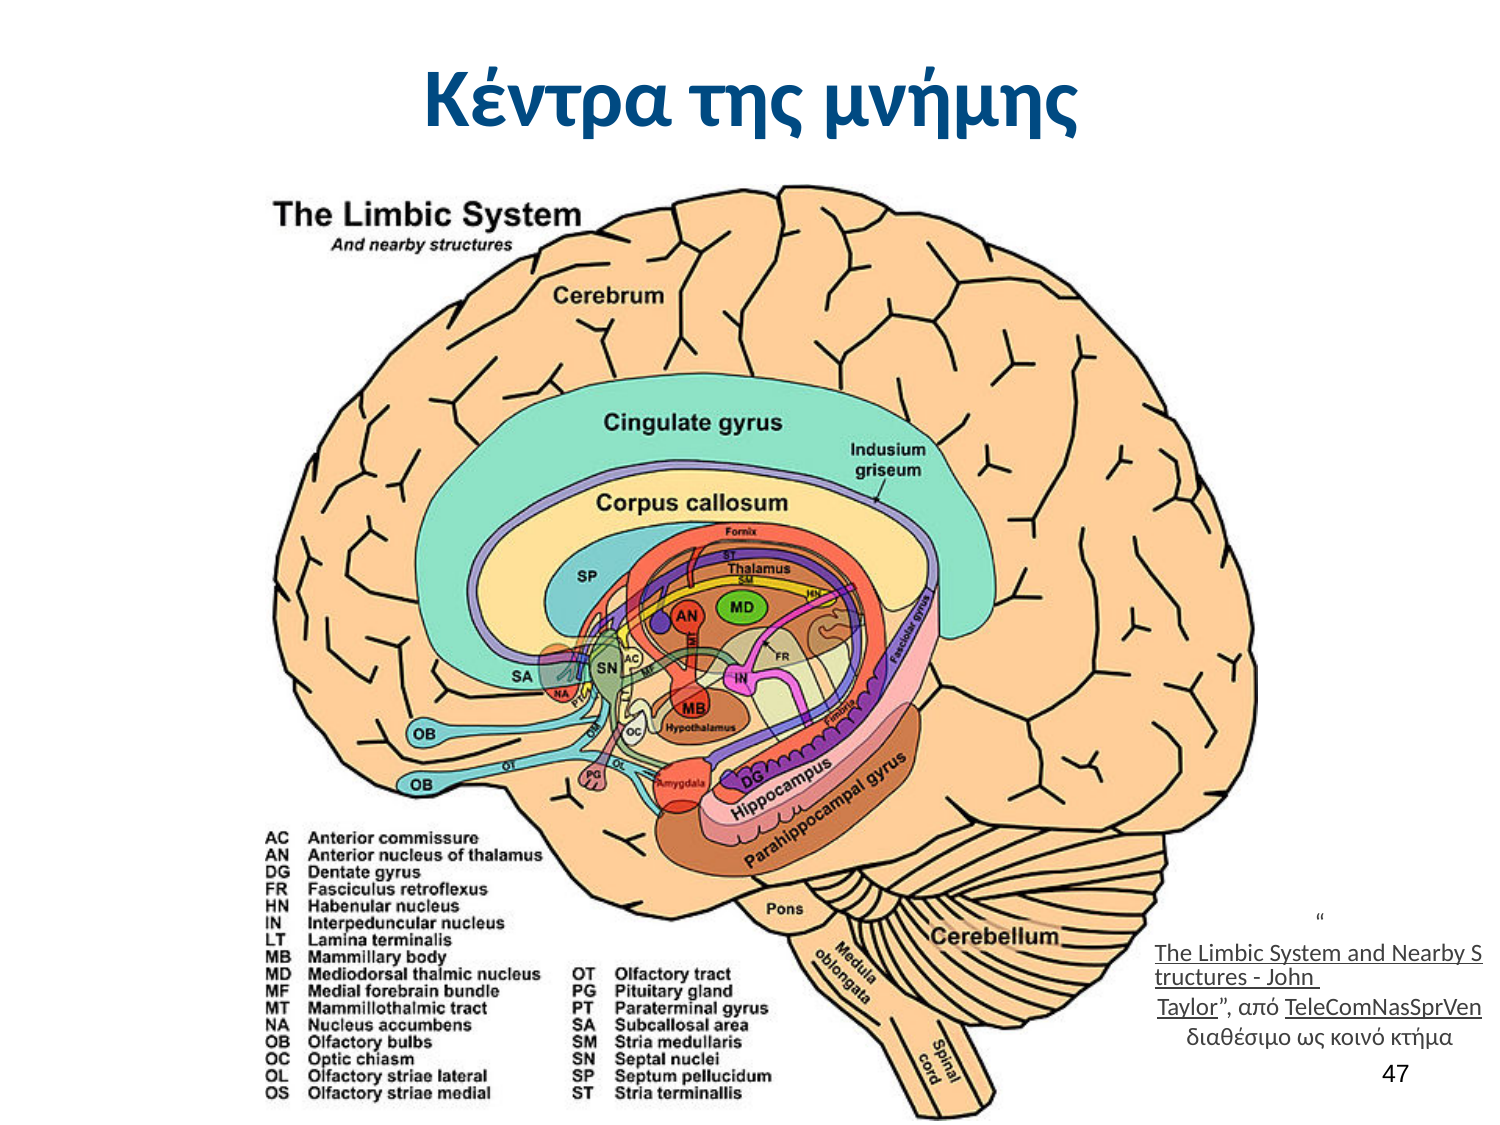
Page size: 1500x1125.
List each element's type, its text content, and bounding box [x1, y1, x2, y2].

title Κέντρα της μνήμης [76, 19, 1427, 169]
picture [265, 184, 1259, 1121]
text_box “The Limbic System and Nearby Structures - John Taylor”, από TeleComNasSprVen διαθέσιμο ως κοινό κτήμα [1262, 898, 1500, 1034]
slide_number 46 [1262, 1042, 1425, 1103]
